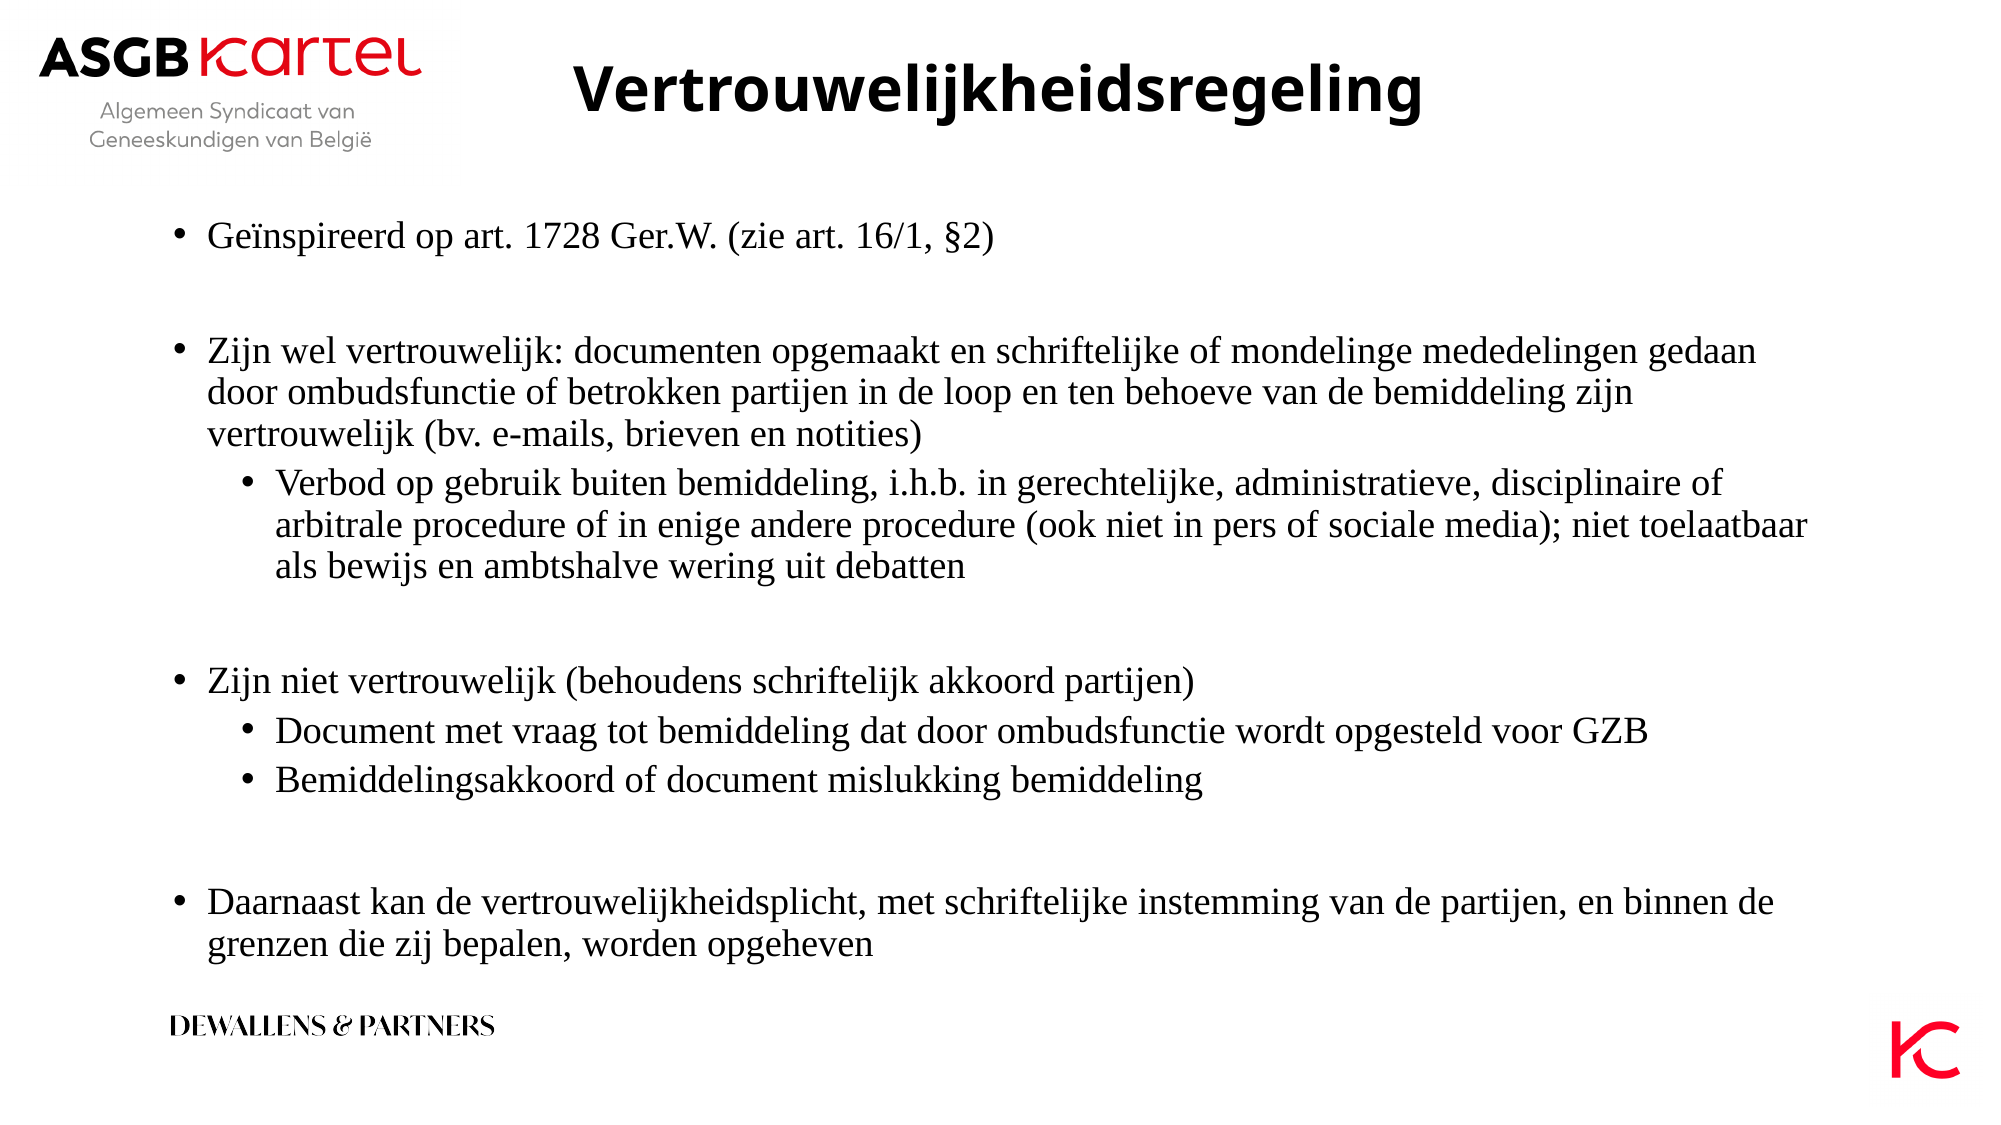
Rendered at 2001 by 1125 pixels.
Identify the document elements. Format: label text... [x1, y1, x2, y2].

list Geïnspireerd op art. 1728 Ger.W. (zie art. 16/1, §2) Zijn wel vertrouwelijk: documenten opgemaakt en schriftelijke of mondelinge mededelingen gedaan door ombudsfunctie of betrokken partijen in de loop en ten behoeve van de bemiddeling zijn vertrouwelijk (bv. e-mails, brieven en notities) Verbod op gebruik buiten bemiddeling, i.h.b. in gerechtelijke, administratieve, disciplinaire of arbitrale procedure of in enige andere procedure (ook niet in pers of sociale media); niet toelaatbaar als bewijs en ambtshalve wering uit debatten Zijn niet vertrouwelijk (behoudens schriftelijk akkoord partijen) Document met vraag tot bemiddeling dat door ombudsfunctie wordt opgesteld voor GZB Bemiddelingsakkoord of document mislukking bemiddeling Daarnaast kan de vertrouwelijkheidsplicht, met schriftelijke instemming van de partijen, en binnen de grenzen die zij bepalen, worden opgeheven [158, 207, 1842, 976]
picture [169, 1011, 495, 1040]
picture [0, 0, 461, 186]
title Vertrouwelijkheidsregeling [461, 46, 1842, 137]
picture [1869, 993, 1983, 1107]
